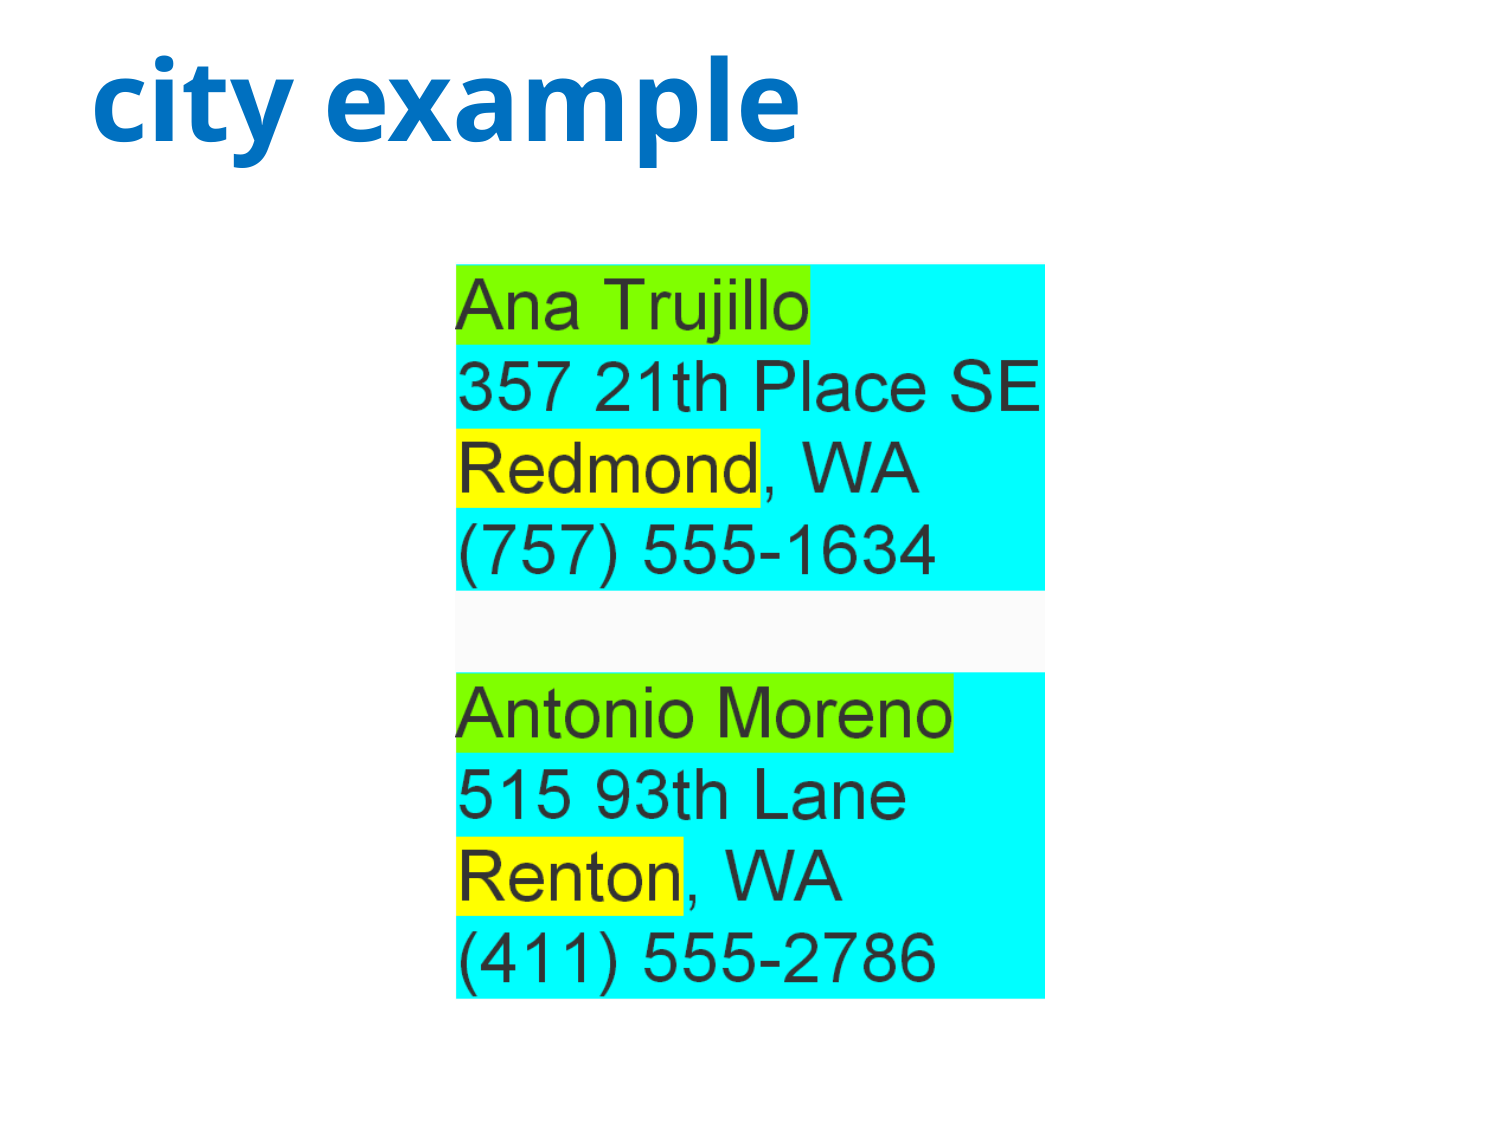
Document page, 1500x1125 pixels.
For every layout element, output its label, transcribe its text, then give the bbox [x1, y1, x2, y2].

title city example [75, 0, 1425, 213]
picture [455, 262, 1045, 1001]
